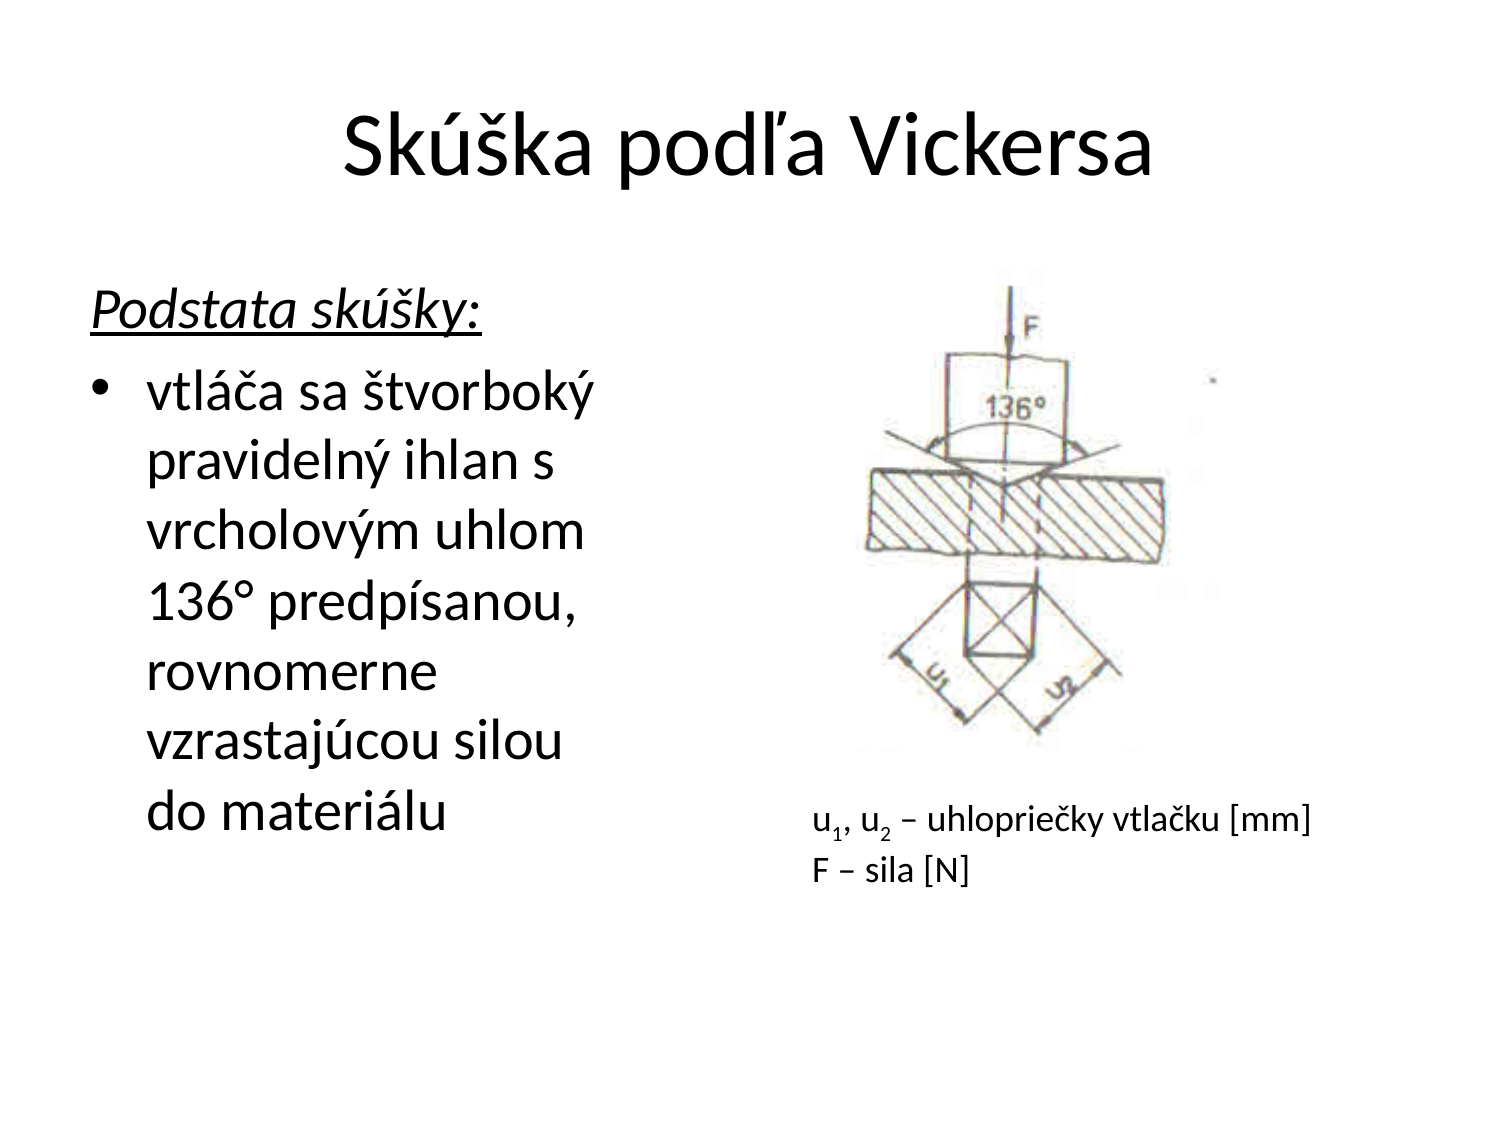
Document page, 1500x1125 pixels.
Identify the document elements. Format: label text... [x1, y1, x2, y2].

text_box u1, u2 – uhlopriečky vtlačku [mm] F – sila [N] [797, 786, 1353, 898]
list Podstata skúšky: vtláča sa štvorboký pravidelný ihlan s vrcholovým uhlom 136° predpísanou, rovnomerne vzrastajúcou silou do materiálu [75, 262, 644, 1005]
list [856, 255, 1223, 752]
title Skúška podľa Vickersa [75, 45, 1425, 233]
